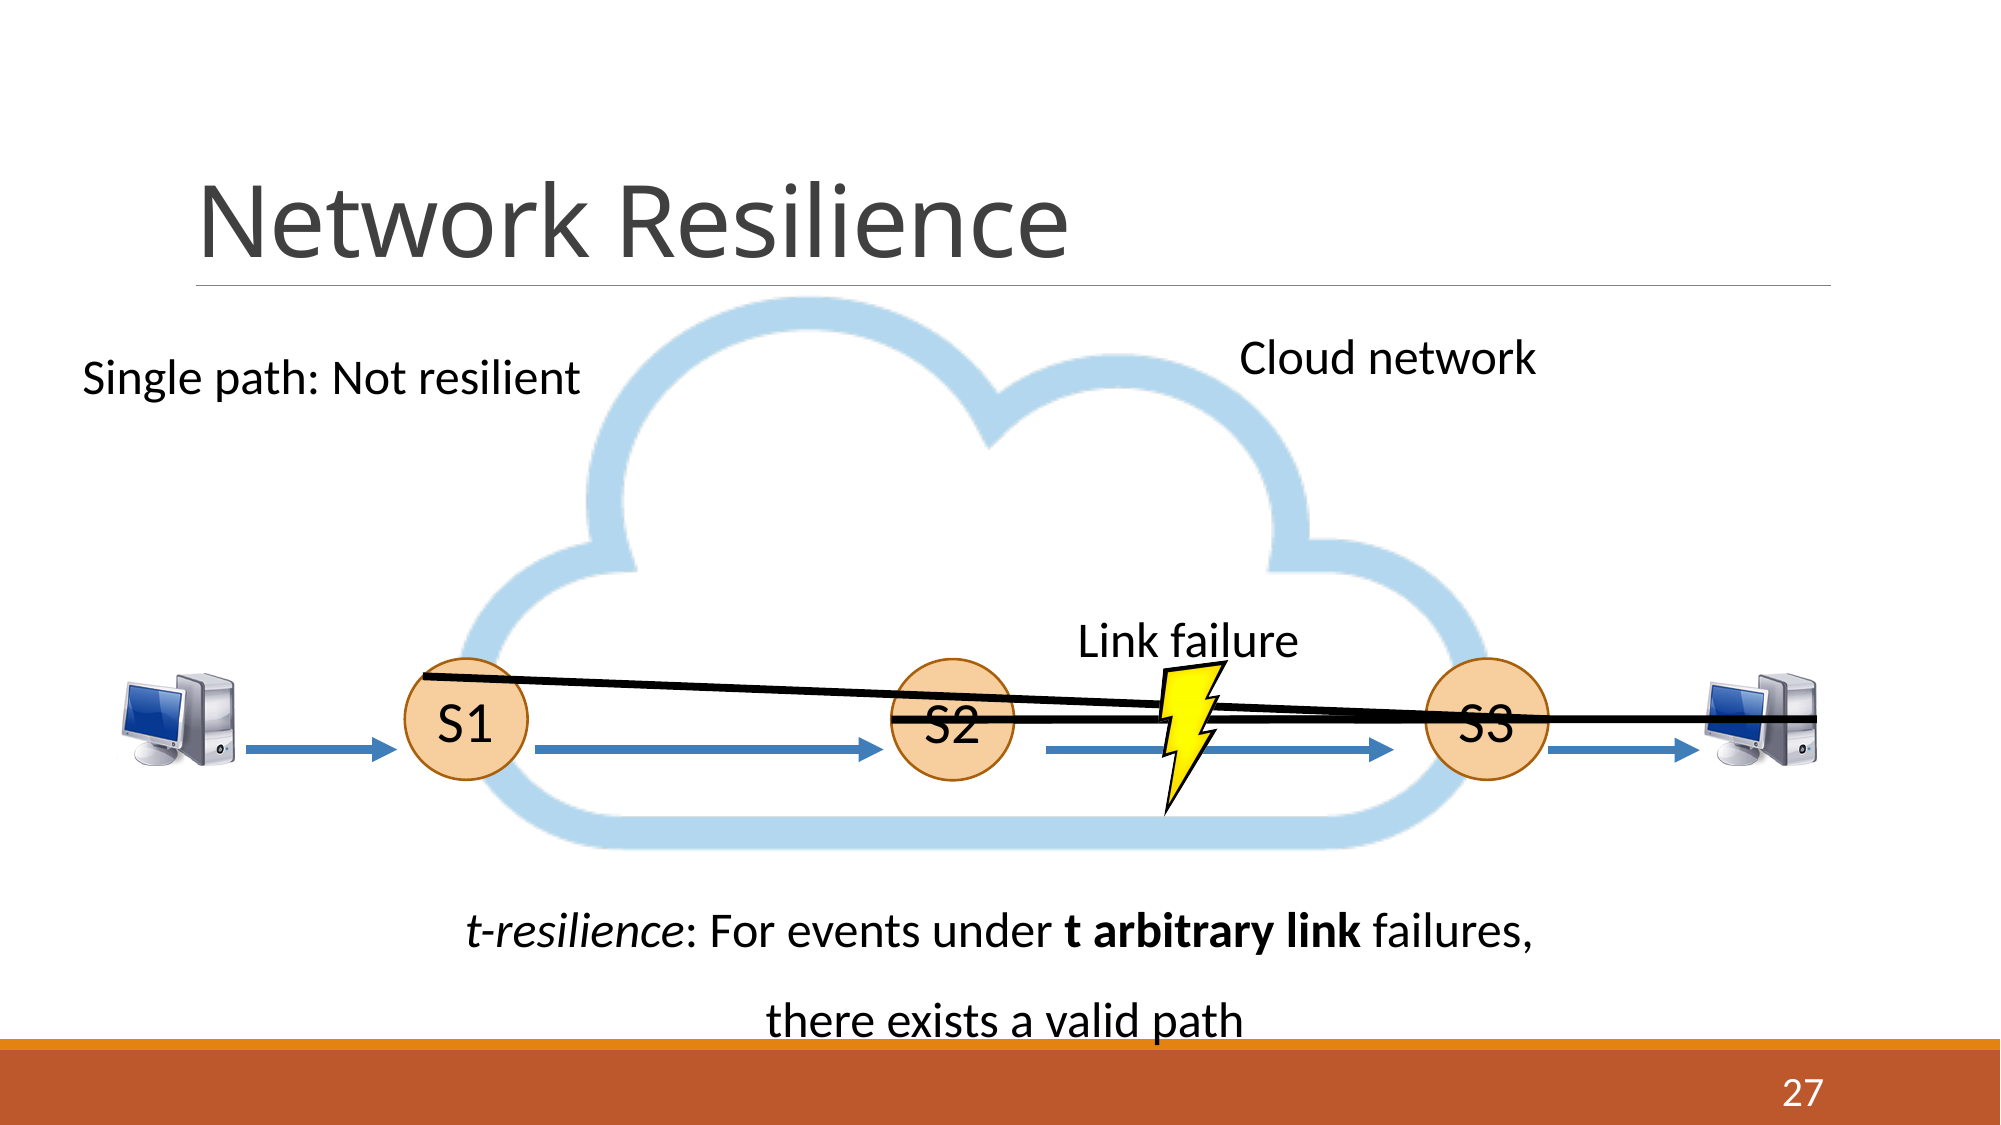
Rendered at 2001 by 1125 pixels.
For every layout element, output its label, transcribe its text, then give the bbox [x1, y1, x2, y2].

text_box Single path: Not resilient [67, 336, 417, 412]
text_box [420, 231, 1615, 914]
text_box t-resilience: For events under t arbitrary link failures, there exists a valid path [147, 860, 1863, 1055]
picture [1113, 657, 1256, 820]
picture [116, 672, 235, 766]
text_box S1 [403, 680, 417, 758]
title Network Resilience [180, 47, 1830, 285]
picture [1699, 672, 1818, 766]
slide_number 27 [1624, 1059, 1840, 1120]
